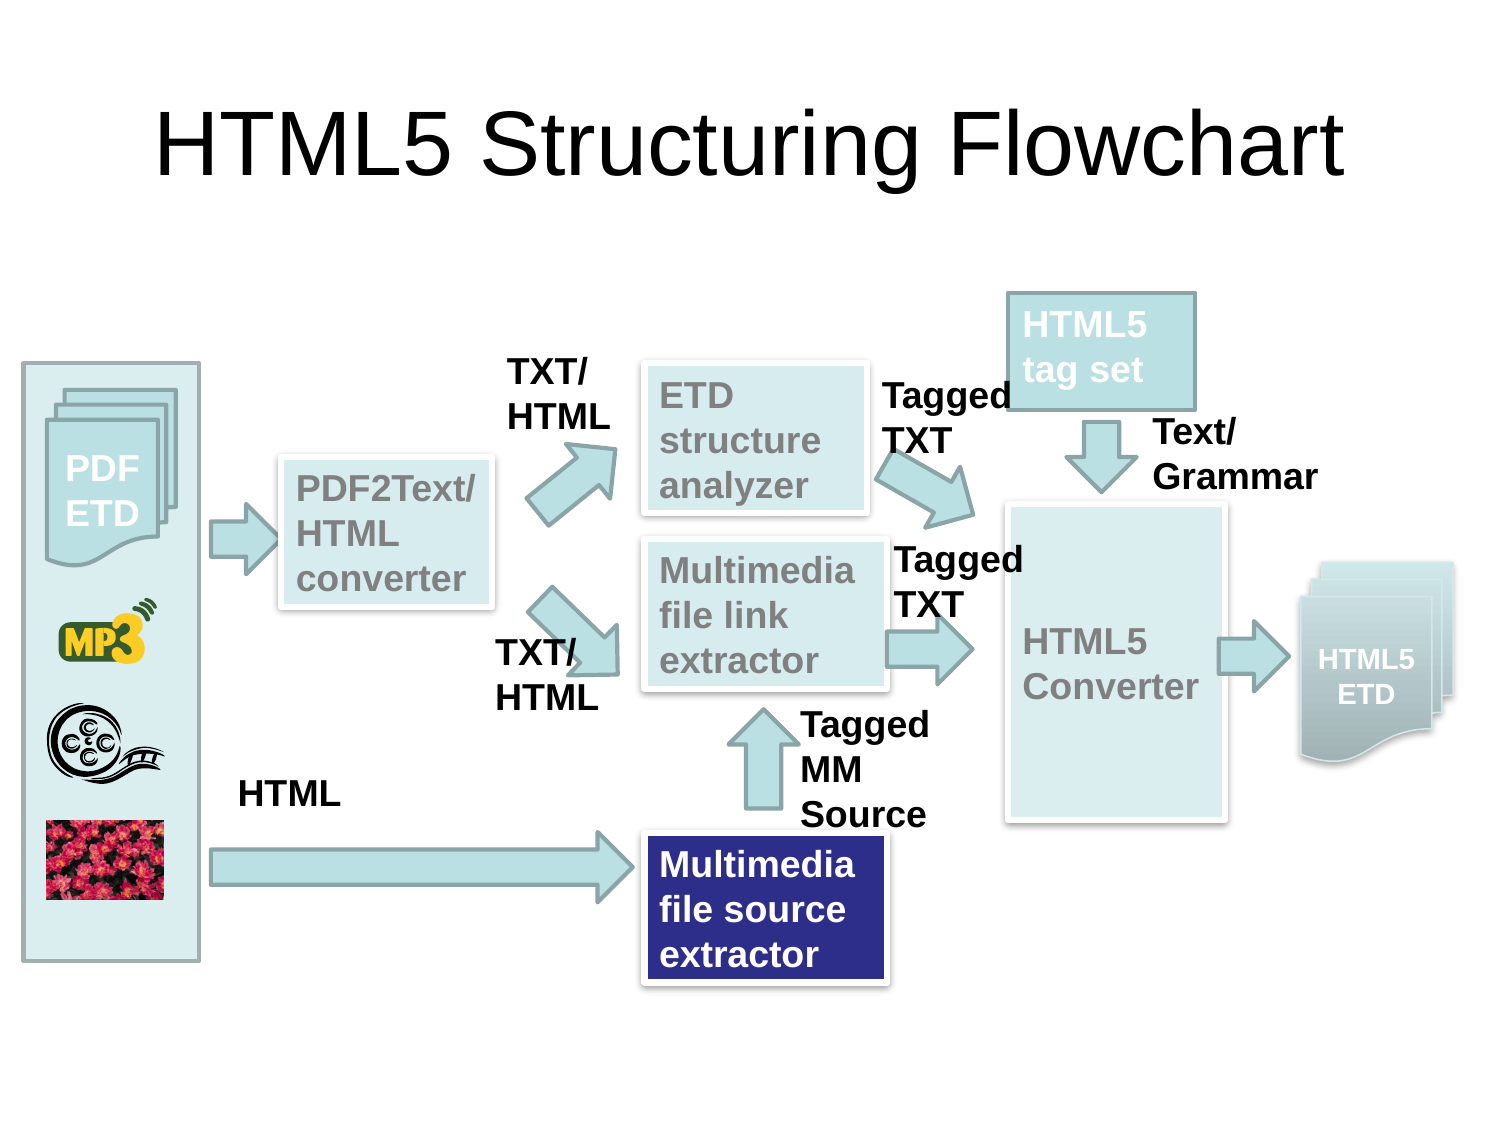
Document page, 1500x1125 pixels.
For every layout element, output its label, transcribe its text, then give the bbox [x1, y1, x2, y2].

text_box HTML5ETD [1299, 561, 1454, 763]
picture [46, 702, 166, 785]
text_box [525, 584, 591, 621]
text_box [208, 830, 635, 905]
text_box Multimedia file link extractor [641, 536, 890, 692]
text_box PDF2Text/HTML converter [278, 454, 495, 610]
text_box Text/ Grammar [1137, 399, 1338, 505]
picture [58, 597, 158, 665]
text_box HTML5 Converter [1005, 501, 1228, 823]
text_box [884, 633, 975, 687]
picture [46, 820, 165, 900]
text_box Tagged TXT [878, 527, 1043, 633]
text_box [208, 501, 273, 577]
text_box Multimedia file source extractor [641, 830, 890, 986]
title HTML5 Structuring Flowchart [74, 44, 1426, 233]
text_box [1064, 419, 1137, 495]
text_box [726, 707, 785, 811]
text_box [873, 468, 976, 527]
text_box Tagged TXT [867, 363, 1032, 468]
text_box [1216, 619, 1292, 694]
text_box TXT/ HTML [480, 621, 622, 726]
text_box ETD structure analyzer [641, 360, 870, 516]
text_box [21, 361, 201, 963]
text_box HTML [222, 761, 364, 822]
text_box [524, 445, 618, 528]
text_box PDFETD [44, 387, 178, 568]
text_box TXT/ HTML [492, 339, 633, 445]
text_box Tagged MM Source [785, 692, 973, 842]
text_box HTML5 tag set [1006, 291, 1197, 412]
